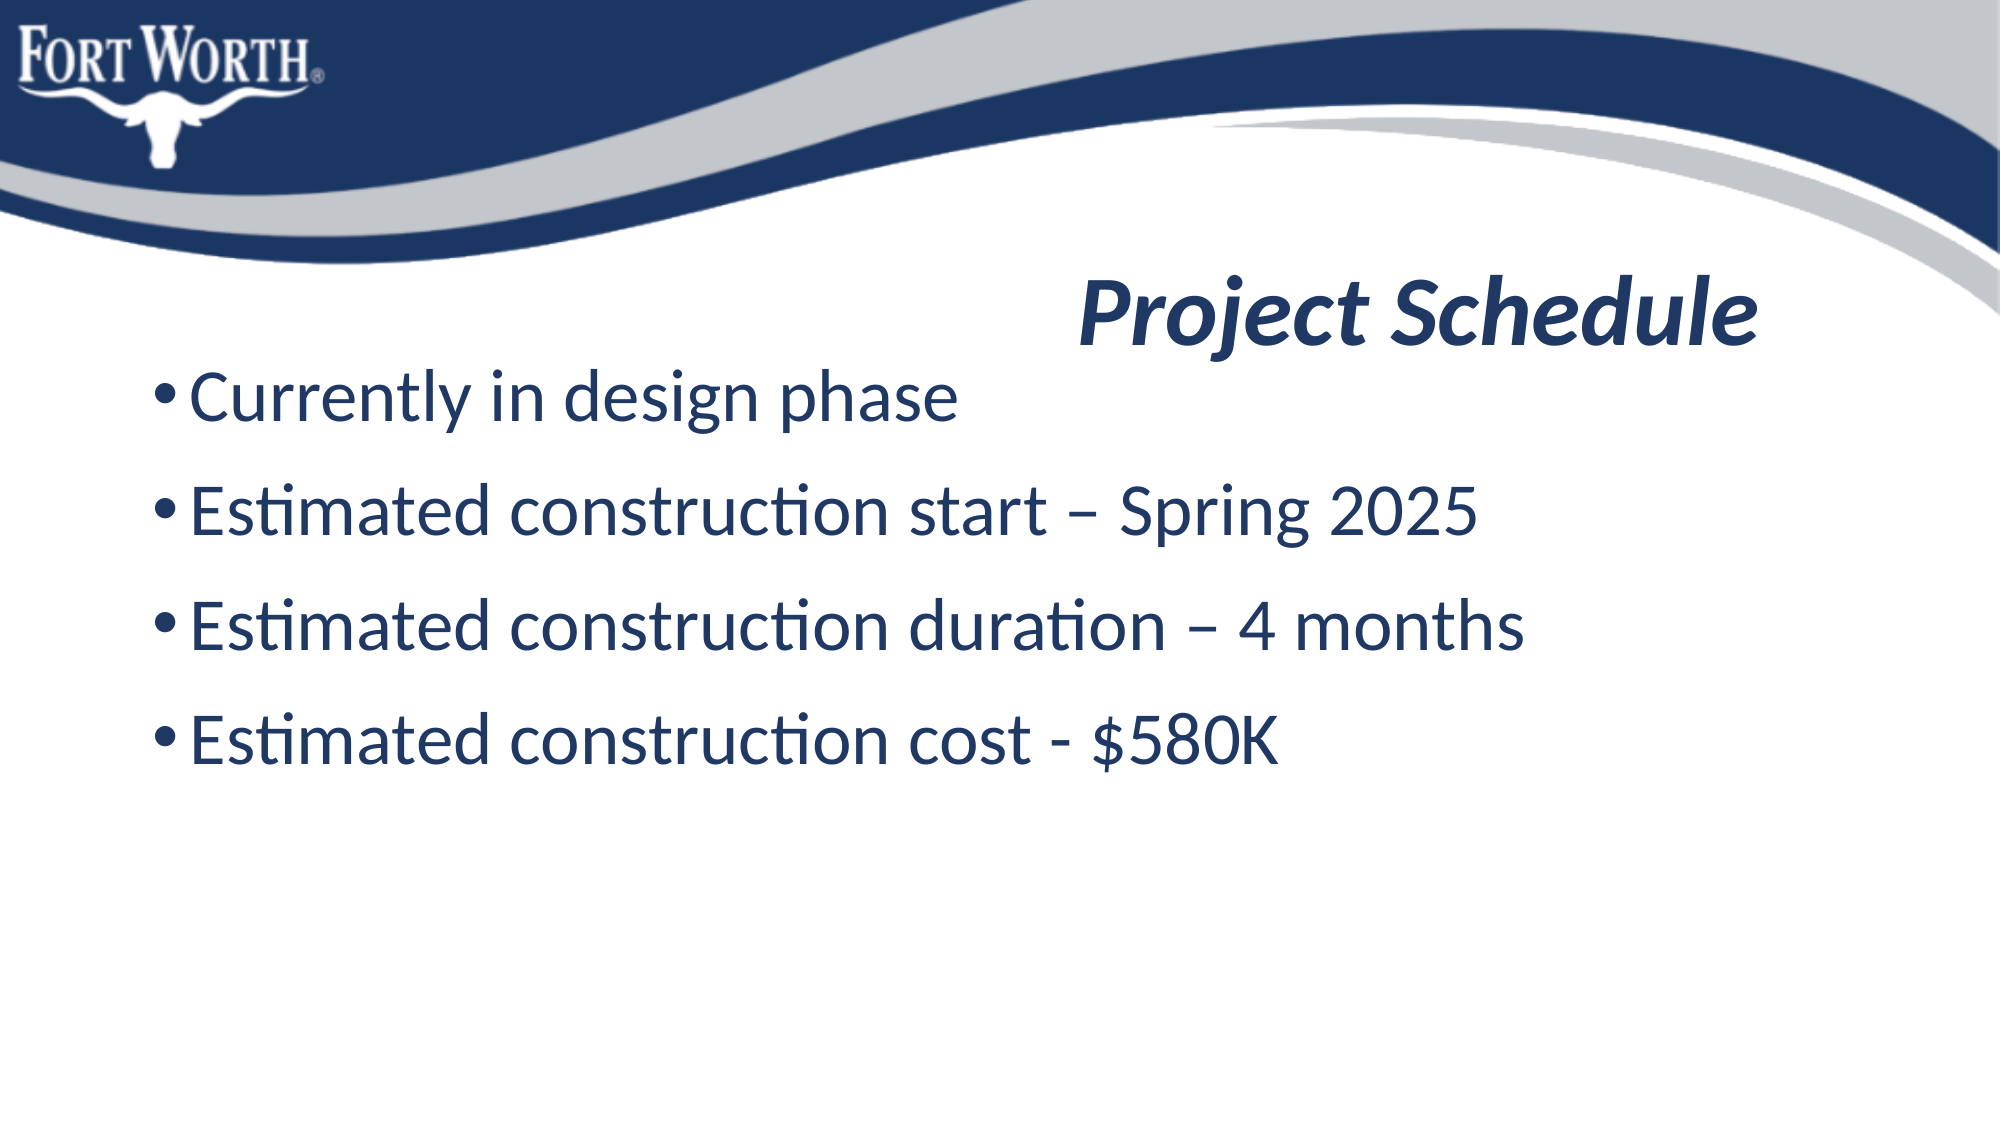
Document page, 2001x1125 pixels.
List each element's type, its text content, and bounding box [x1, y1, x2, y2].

list Currently in design phase Estimated construction start – Spring 2025 Estimated construction duration – 4 months Estimated construction cost - $580K [137, 349, 1863, 1085]
picture [0, 0, 2000, 317]
title Project Schedule [975, 204, 1863, 349]
